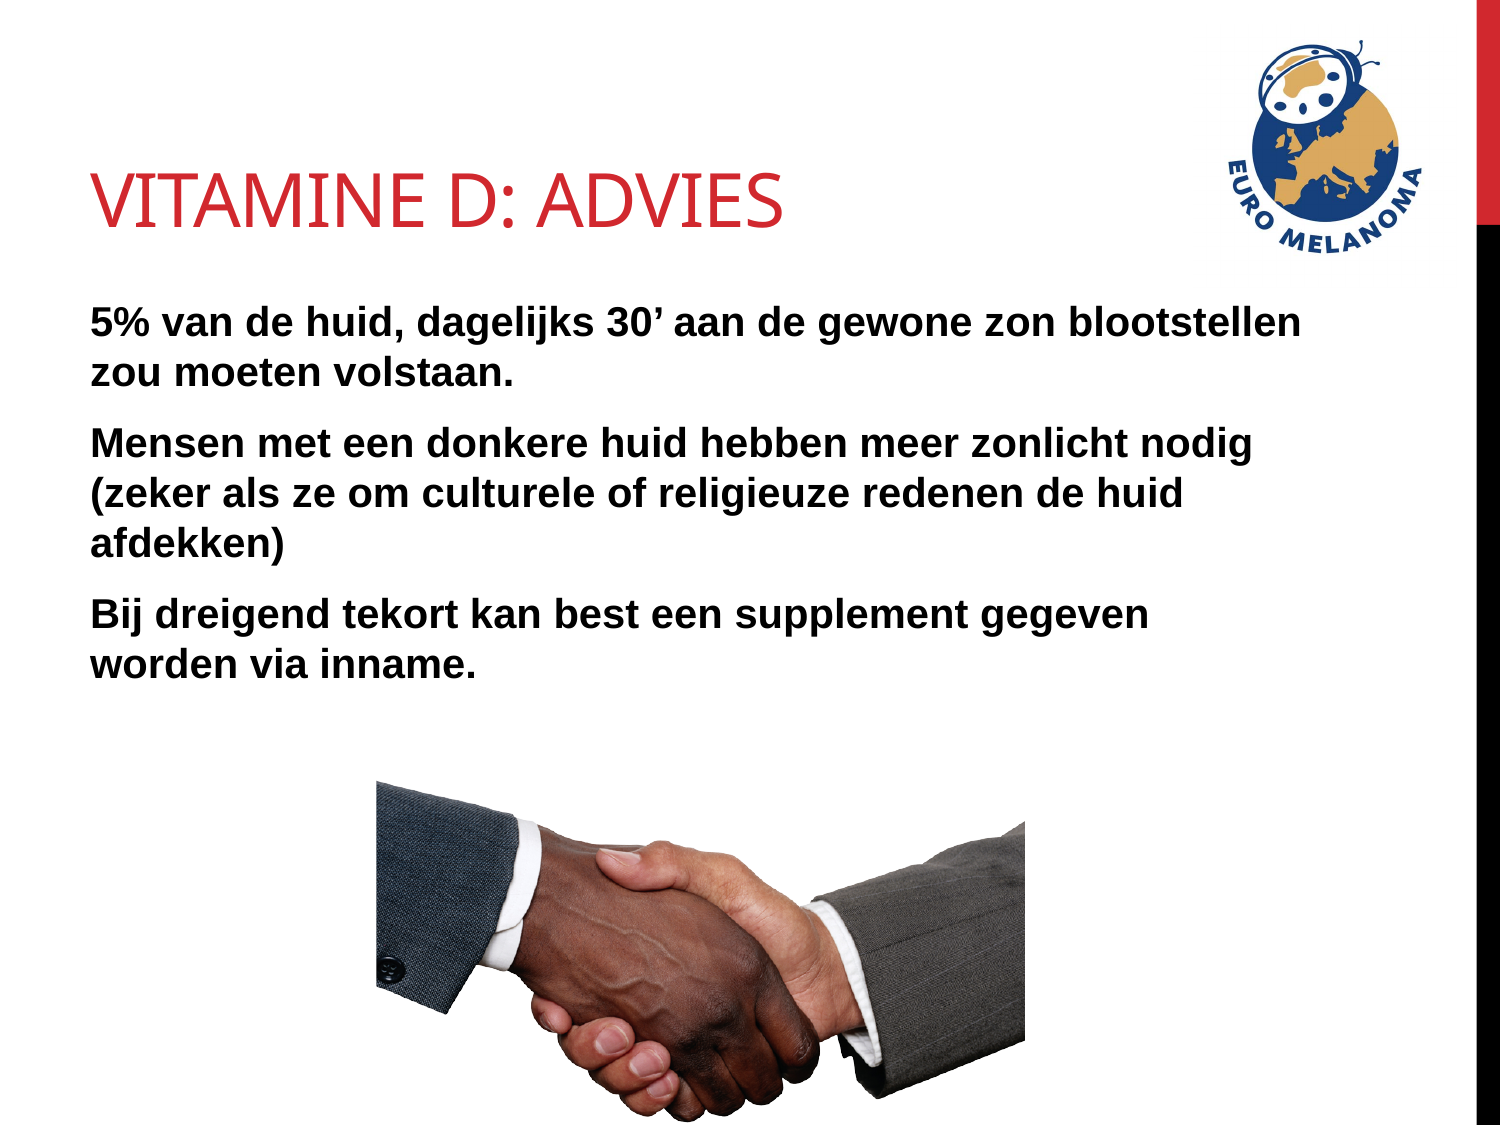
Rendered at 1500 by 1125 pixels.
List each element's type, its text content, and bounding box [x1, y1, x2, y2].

picture [375, 752, 1026, 1125]
title Vitamine D: advies [75, 25, 1025, 250]
picture [1193, 24, 1457, 288]
list 5% van de huid, dagelijks 30’ aan de gewone zon blootstellen zou moeten volstaan. Mensen met een donkere huid hebben meer zonlicht nodig (zeker als ze om culturele of religieuze redenen de huid afdekken) Bij dreigend tekort kan best een supplement gegeven worden via inname. [75, 287, 1325, 1005]
